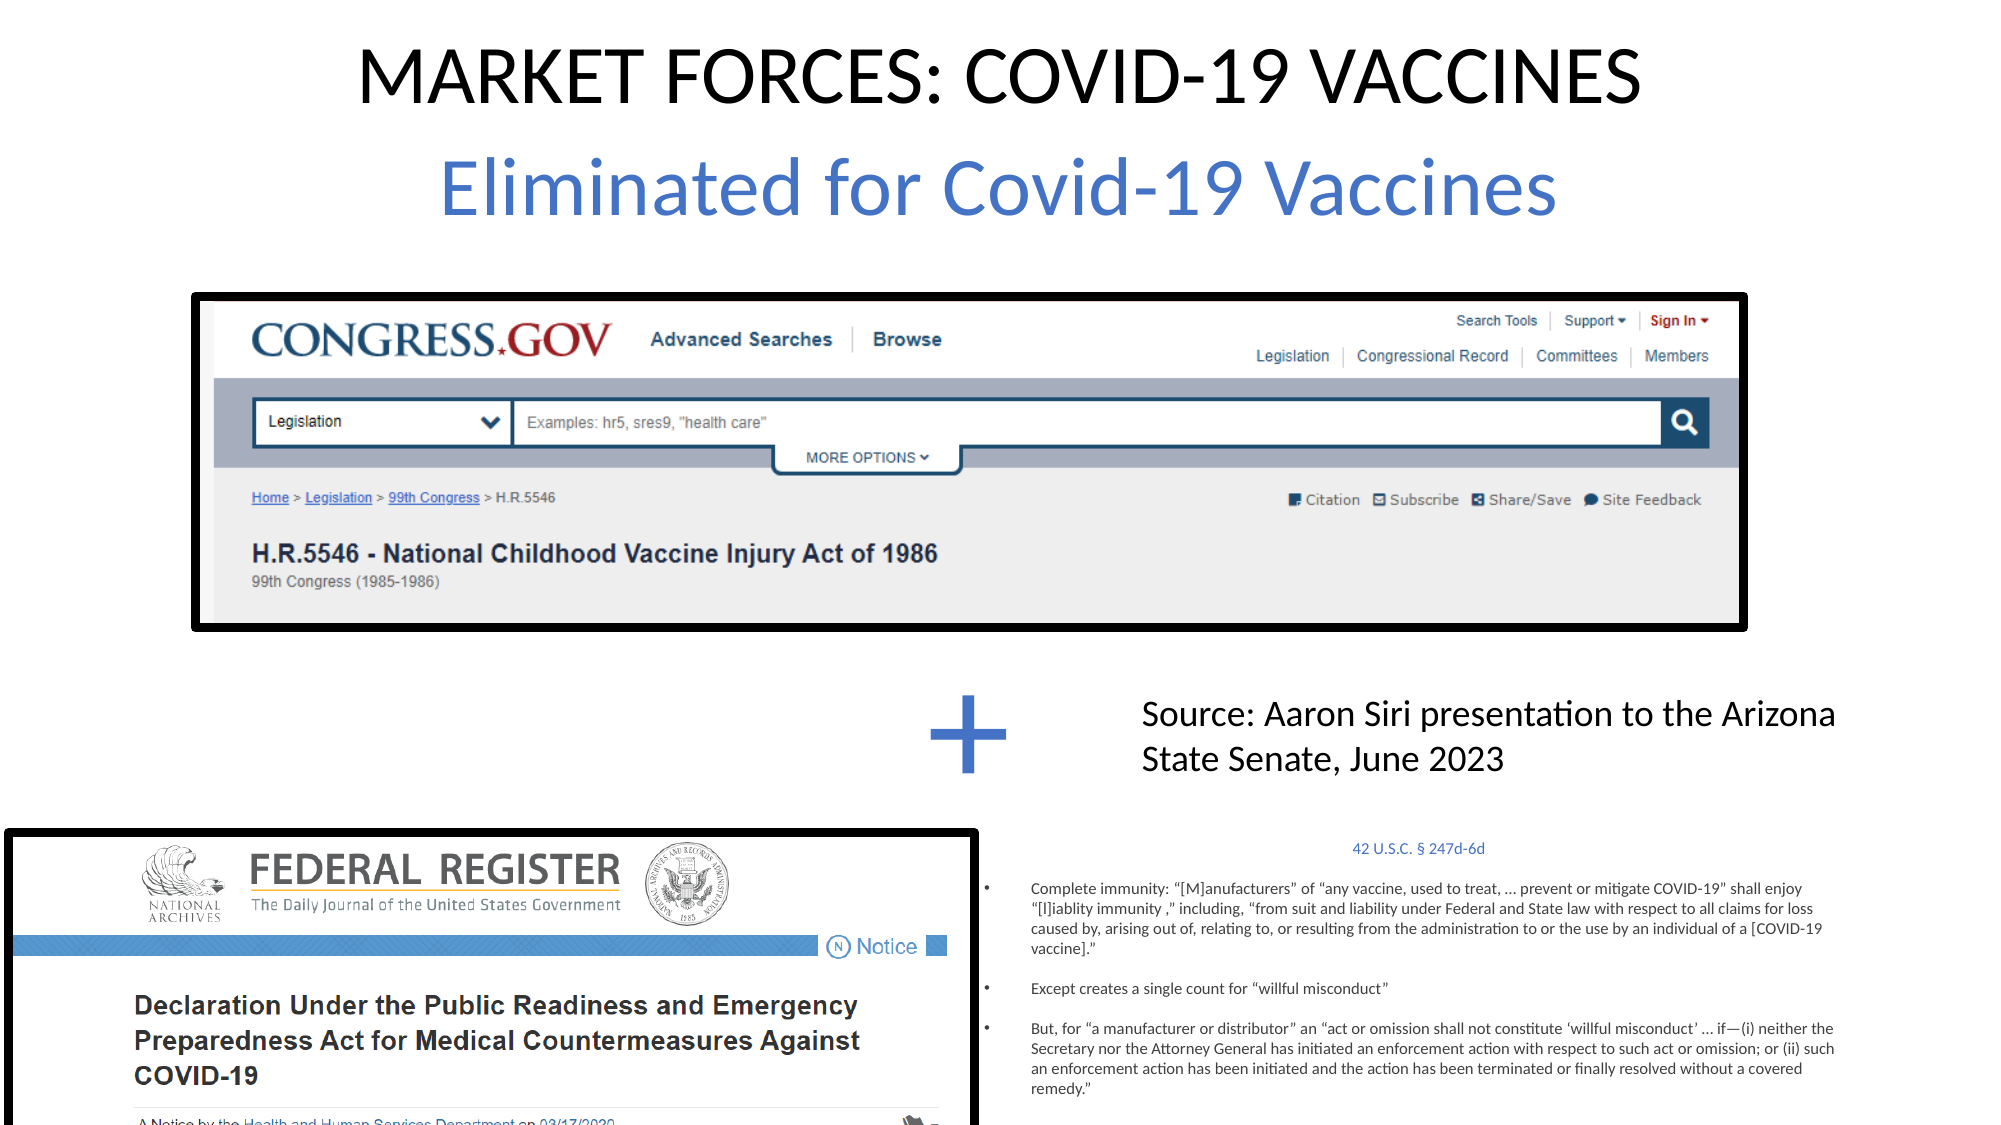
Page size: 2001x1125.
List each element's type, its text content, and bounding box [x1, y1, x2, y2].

text_box 42 U.S.C. § 247d-6d Complete immunity: “[M]anufacturers” of “any vaccine, used to treat, … prevent or mitigate COVID-19” shall enjoy “[l]iablity immunity ,” including, “from suit and liability under Federal and State law with respect to all claims for loss caused by, arising out of, relating to, or resulting from the administration to or the use by an individual of a [COVID-19 vaccine].” Except creates a single count for “willful misconduct” But, for “a manufacturer or distributor” an “act or omission shall not constitute ‘willful misconduct’ … if—(i) neither the Secretary nor the Attorney General has initiated an enforcement action with respect to such act or omission; or (ii) such an enforcement action has been initiated and the action has been terminated or finally resolved without a covered remedy.” [969, 830, 1870, 1125]
text_box Source: Aaron Siri presentation to the Arizona State Senate, June 2023 [1127, 681, 1854, 786]
picture [12, 837, 970, 1125]
text_box + [85, 613, 1853, 829]
text_box Eliminated for Covid-19 Vaccines [0, 125, 2000, 240]
text_box MARKET FORCES: Covid-19 vaccines [0, 41, 2000, 125]
picture [200, 300, 1739, 623]
text_box MARKET FORCES: Covid-19 vaccines [0, 240, 2000, 301]
